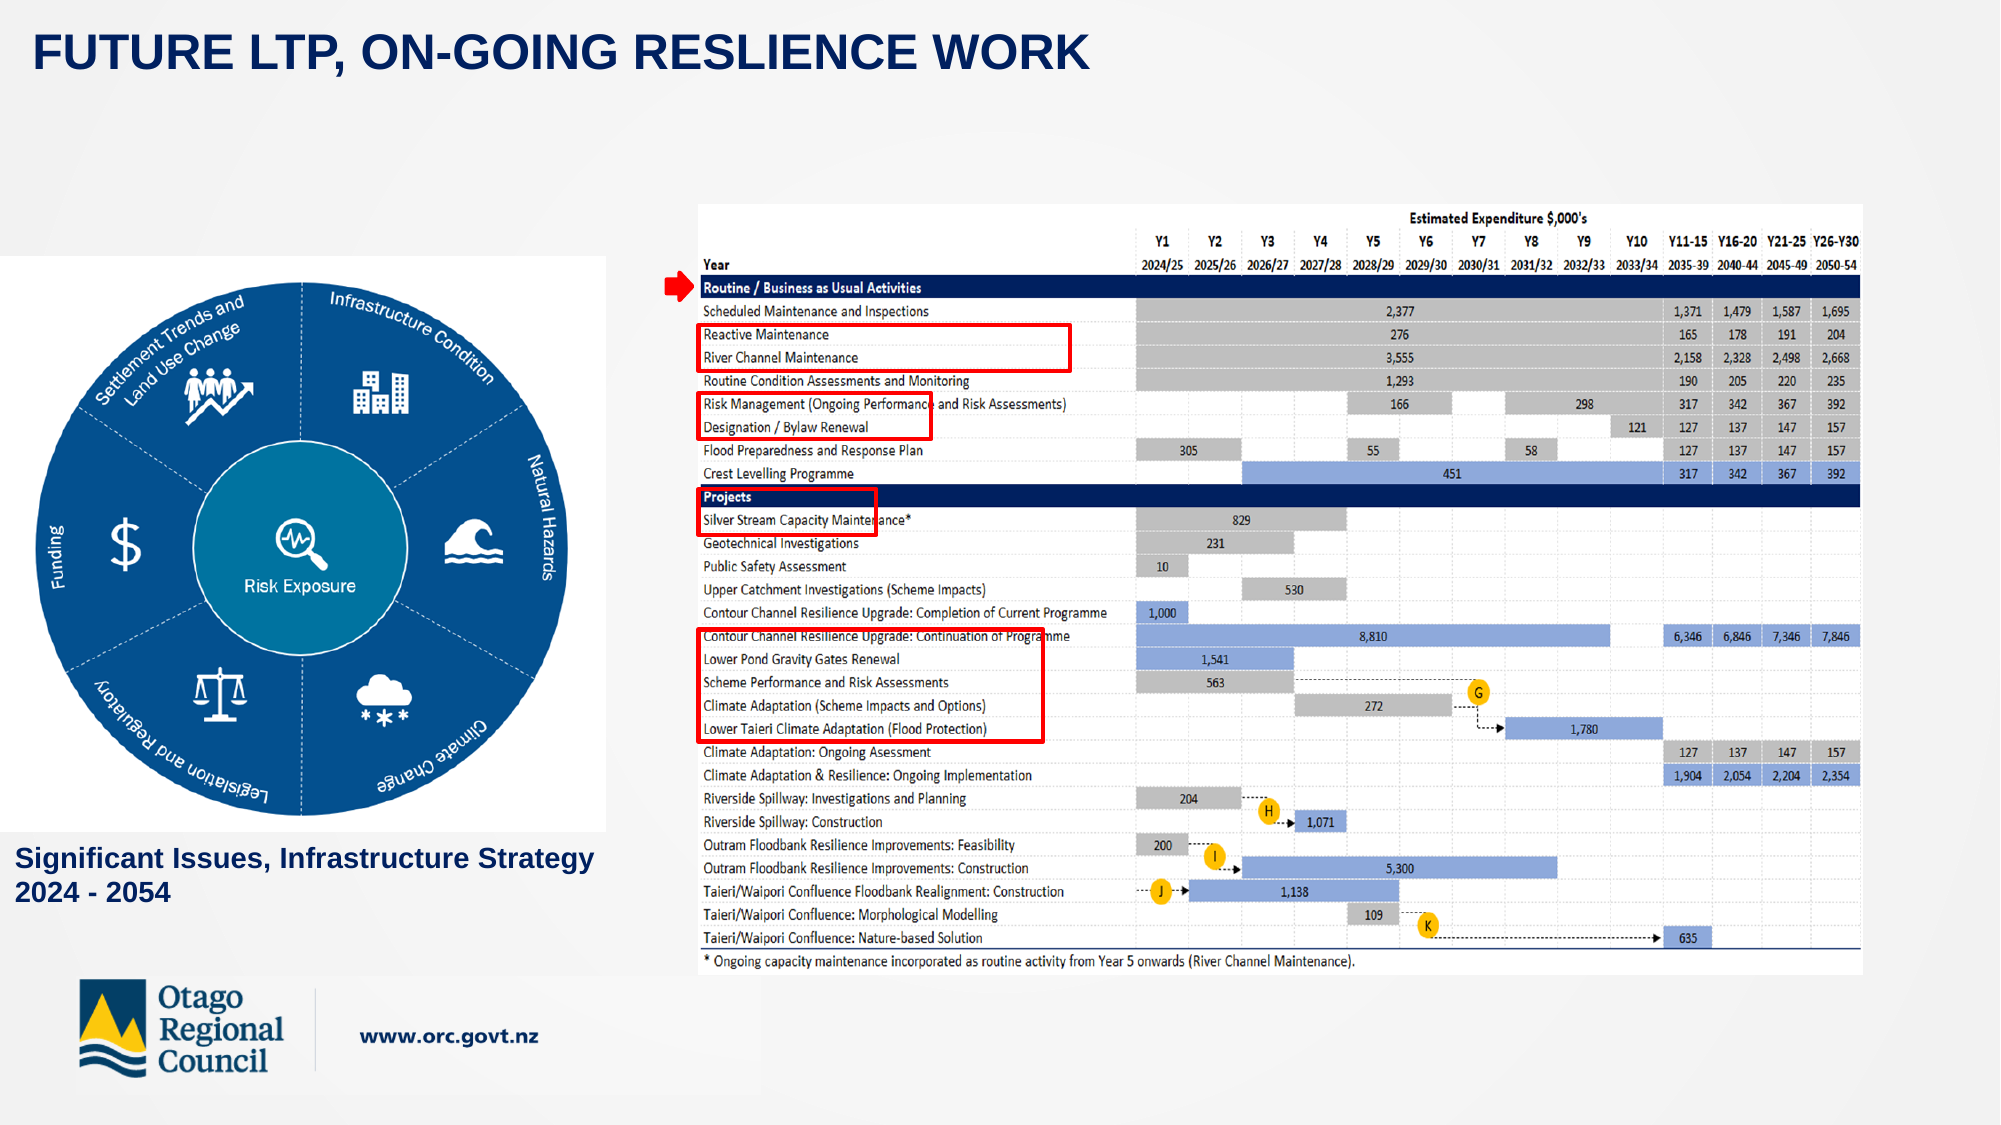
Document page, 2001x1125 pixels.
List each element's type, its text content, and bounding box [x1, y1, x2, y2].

picture [0, 256, 606, 832]
text_box FUTURE LTP, ON-GOING RESLIENCE WORK [17, 12, 1736, 138]
text_box [664, 270, 693, 303]
text_box Significant Issues, Infrastructure Strategy 2024 - 2054 [0, 831, 638, 917]
picture [47, 203, 1863, 1102]
